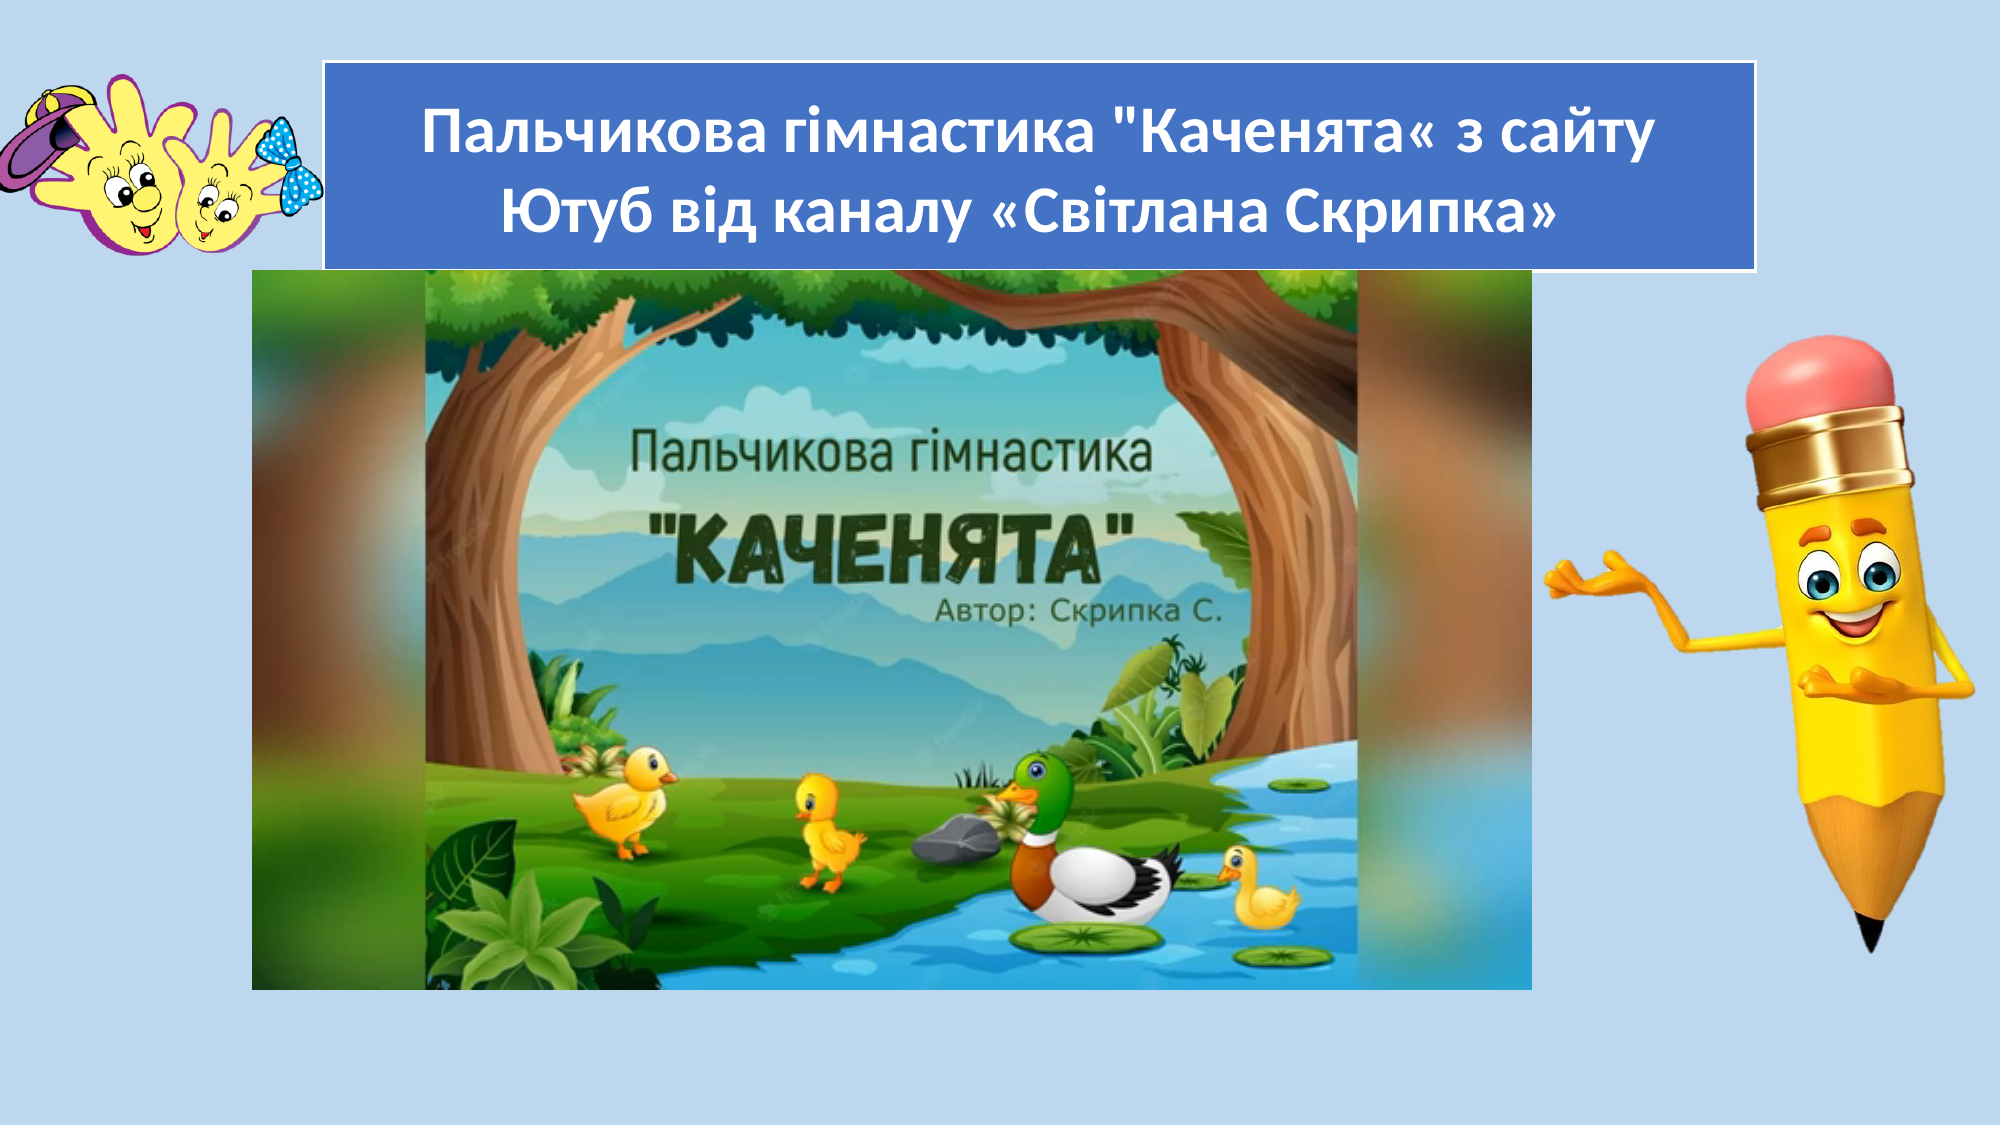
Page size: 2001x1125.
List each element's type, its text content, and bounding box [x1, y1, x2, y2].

picture [1533, 296, 1997, 991]
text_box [251, 269, 1533, 991]
text_box Пальчикова гімнастика "Каченята« з сайту Ютуб від каналу «Світлана Скрипка» [322, 60, 1757, 273]
picture [0, 74, 324, 256]
